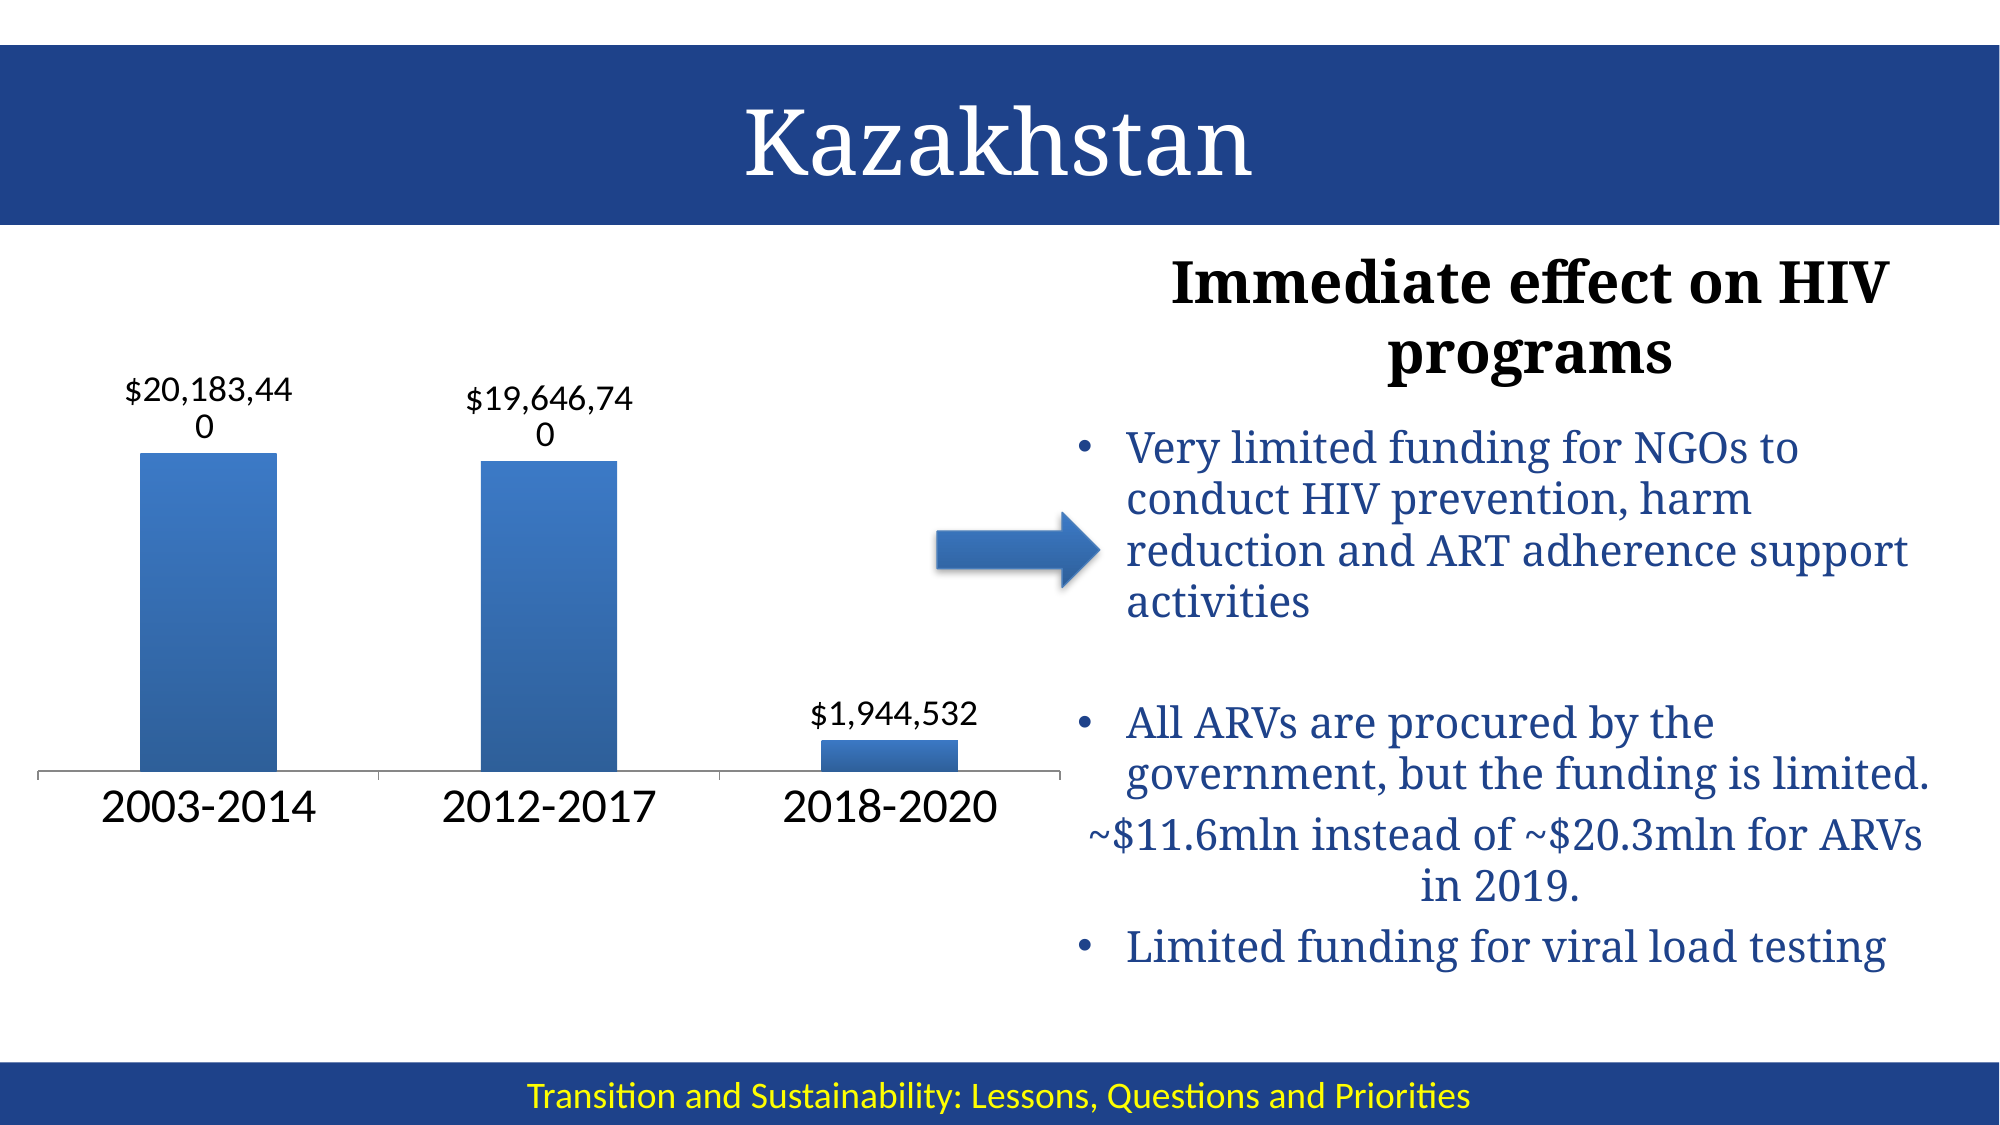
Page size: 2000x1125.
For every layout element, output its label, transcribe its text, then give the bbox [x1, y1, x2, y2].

text_box [1066, 515, 1101, 585]
text_box Immediate effect on HIV programs [1099, 237, 1963, 393]
list Very limited funding for NGOs to conduct HIV prevention, harm reduction and ART adherence support activities All ARVs are procured by the government, but the funding is limited. ~$11.6mln instead of ~$20.3mln for ARVs in 2019. Limited funding for viral load testing [1062, 412, 1950, 1005]
title Kazakhstan [99, 45, 1900, 233]
chart [36, 337, 1063, 876]
